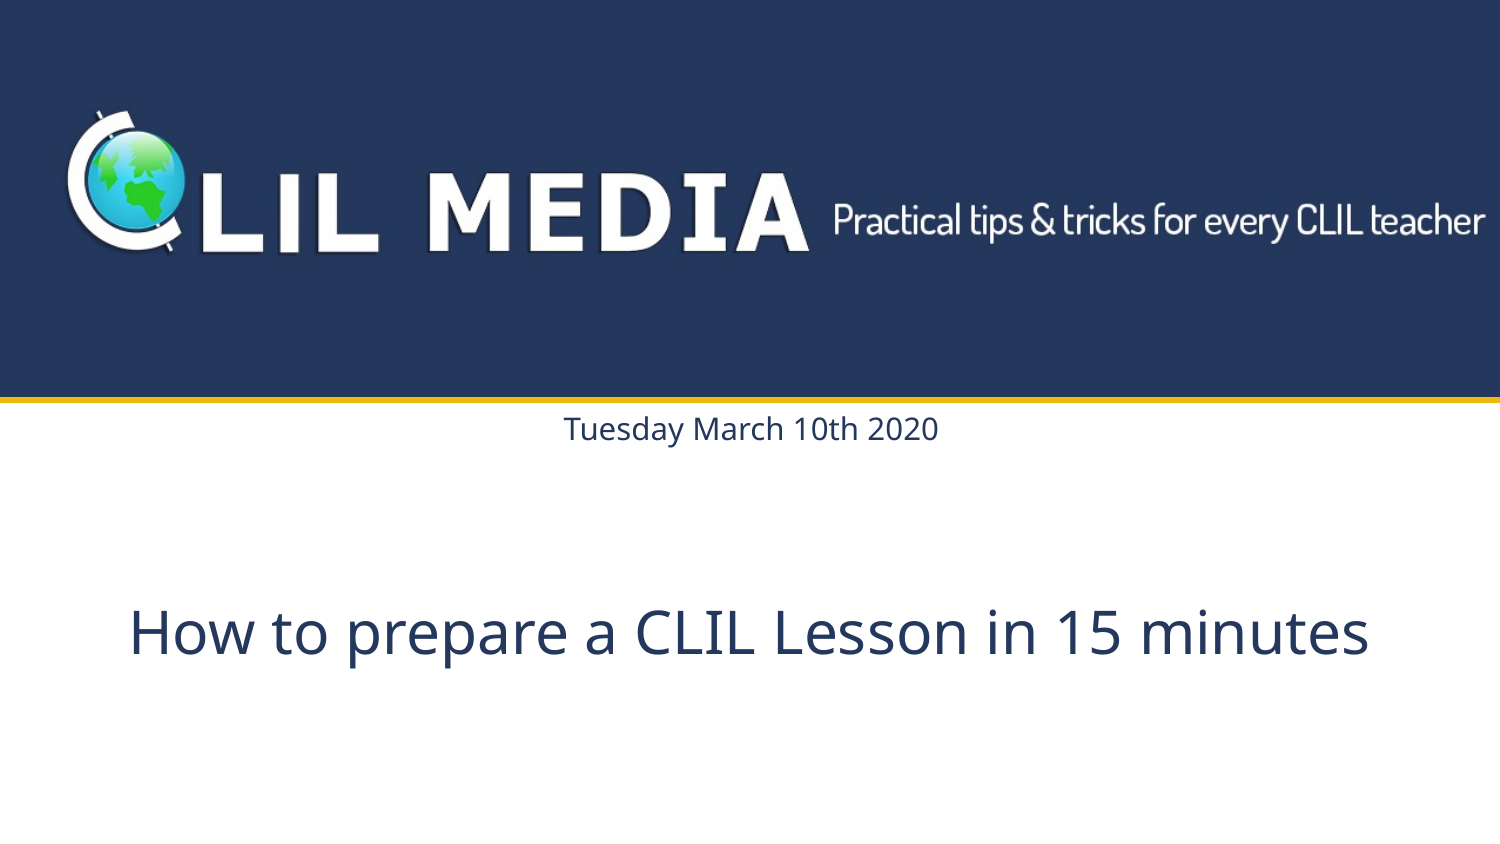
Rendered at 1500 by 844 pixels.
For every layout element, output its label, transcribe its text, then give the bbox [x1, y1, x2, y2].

picture [0, 106, 1500, 264]
list Tuesday March 10th 2020 [25, 403, 1478, 465]
title How to prepare a CLIL Lesson in 15 minutes [24, 567, 1476, 695]
